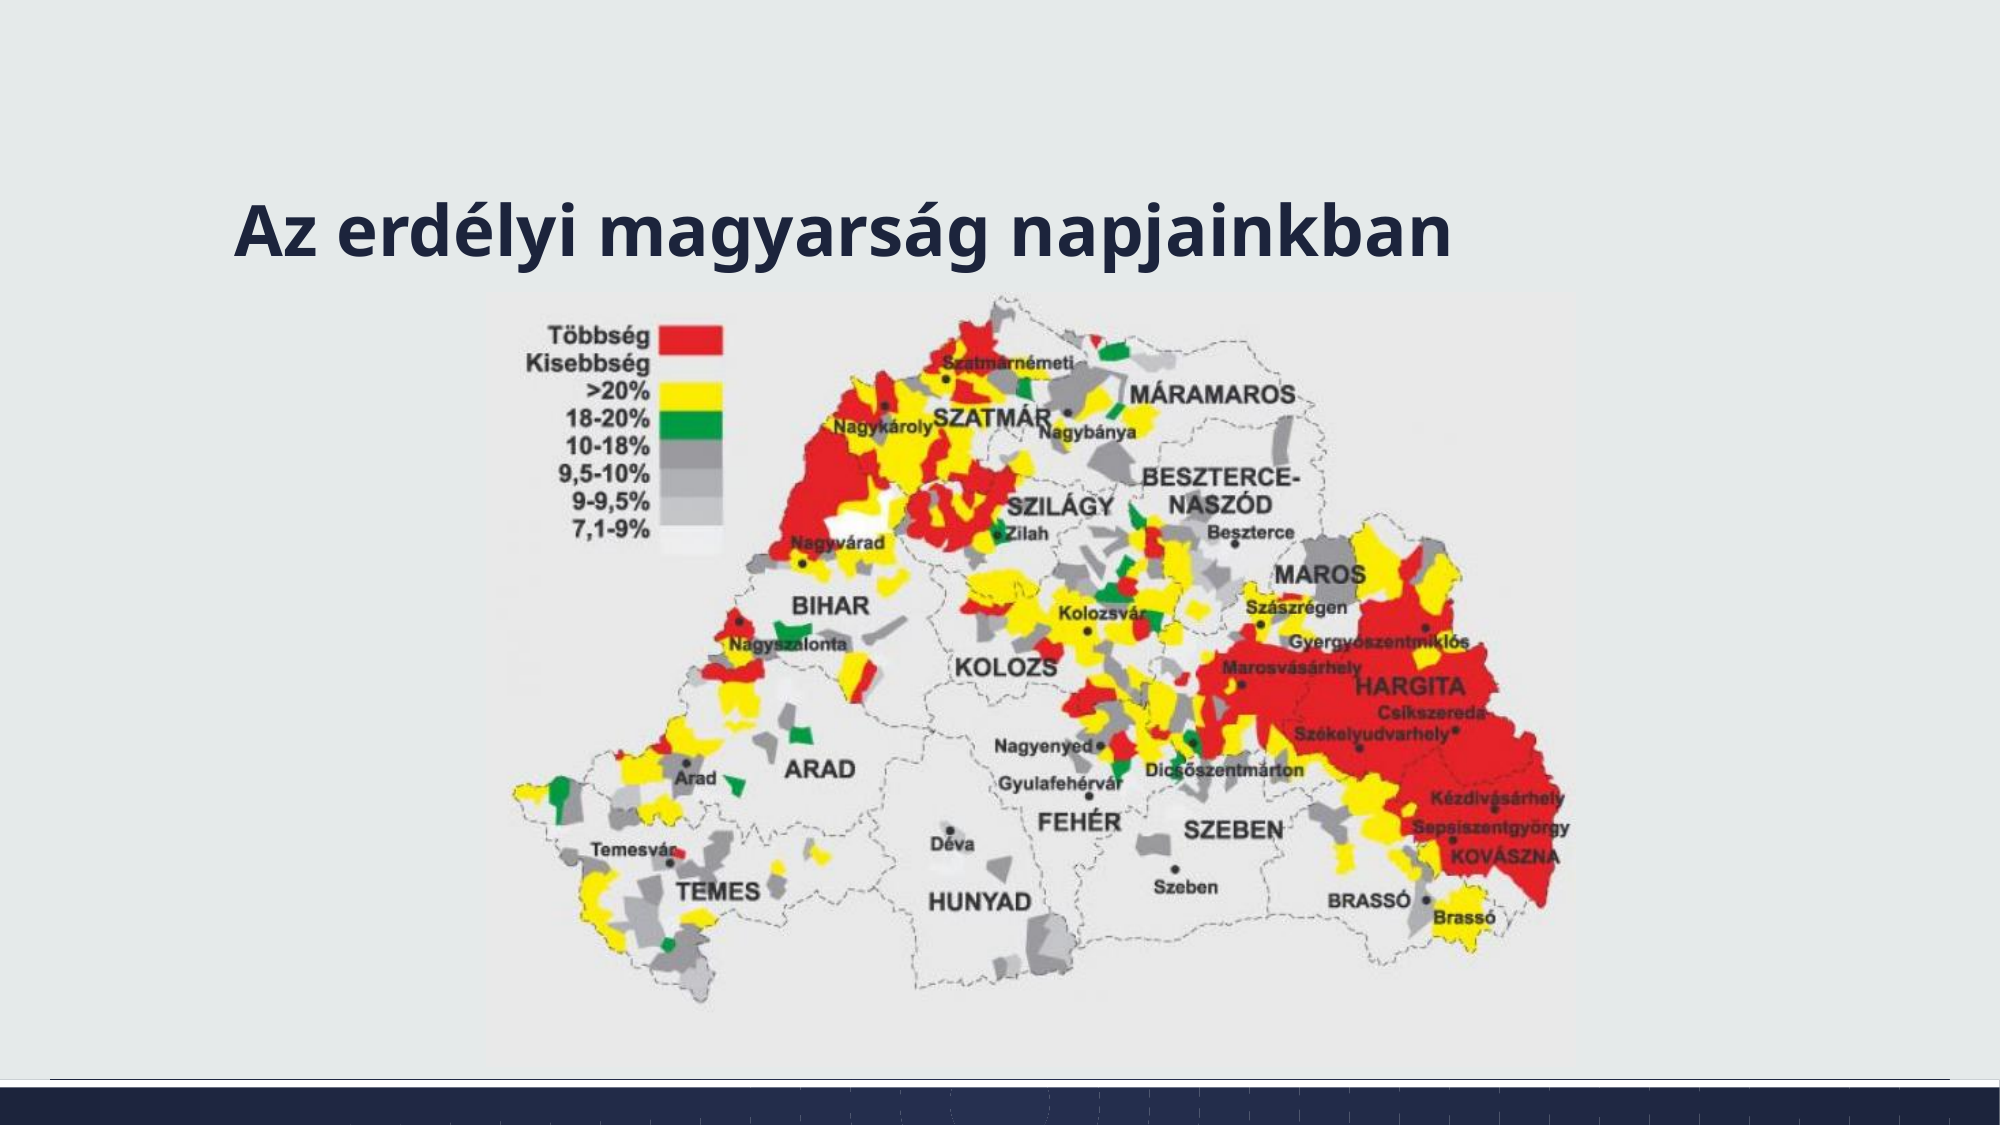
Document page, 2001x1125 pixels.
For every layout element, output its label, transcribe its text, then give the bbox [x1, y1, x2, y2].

picture [486, 292, 1576, 1067]
title Az erdélyi magyarság napjainkban [219, 76, 1780, 279]
